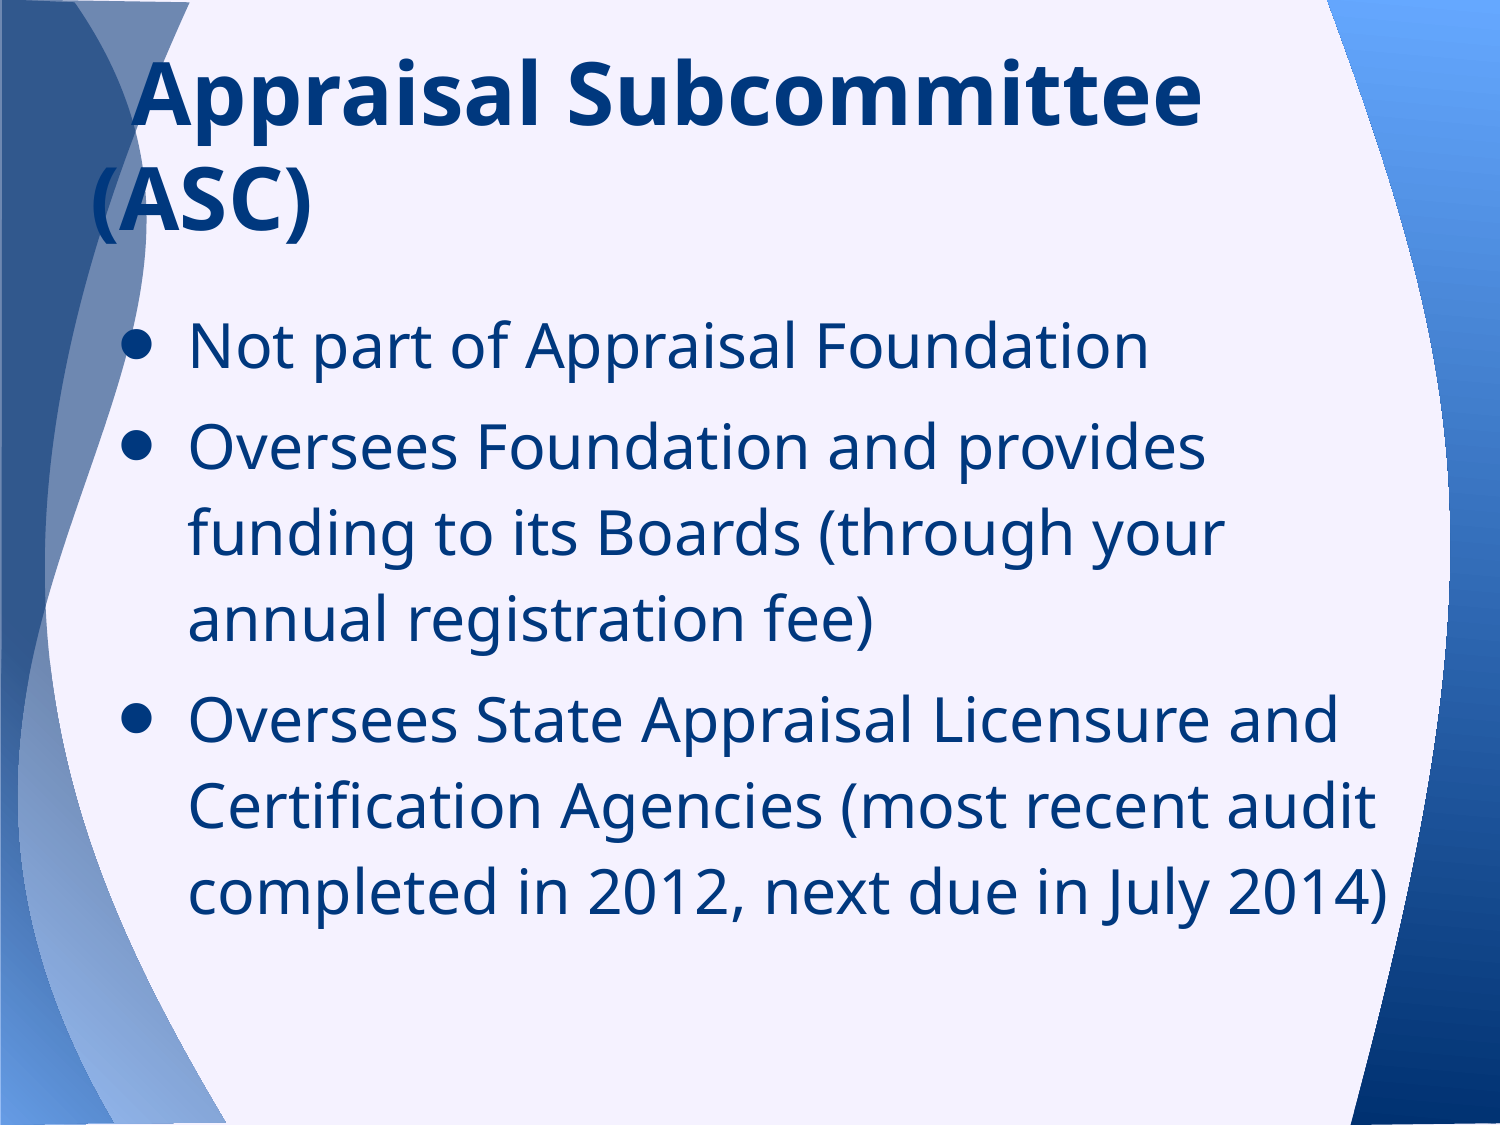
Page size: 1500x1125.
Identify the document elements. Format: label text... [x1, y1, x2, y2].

list Not part of Appraisal Foundation Oversees Foundation and provides funding to its Boards (through your annual registration fee) Oversees State Appraisal Licensure and Certification Agencies (most recent audit completed in 2012, next due in July 2014) [97, 279, 1448, 1074]
title Appraisal Subcommittee (ASC) [75, 45, 1425, 263]
